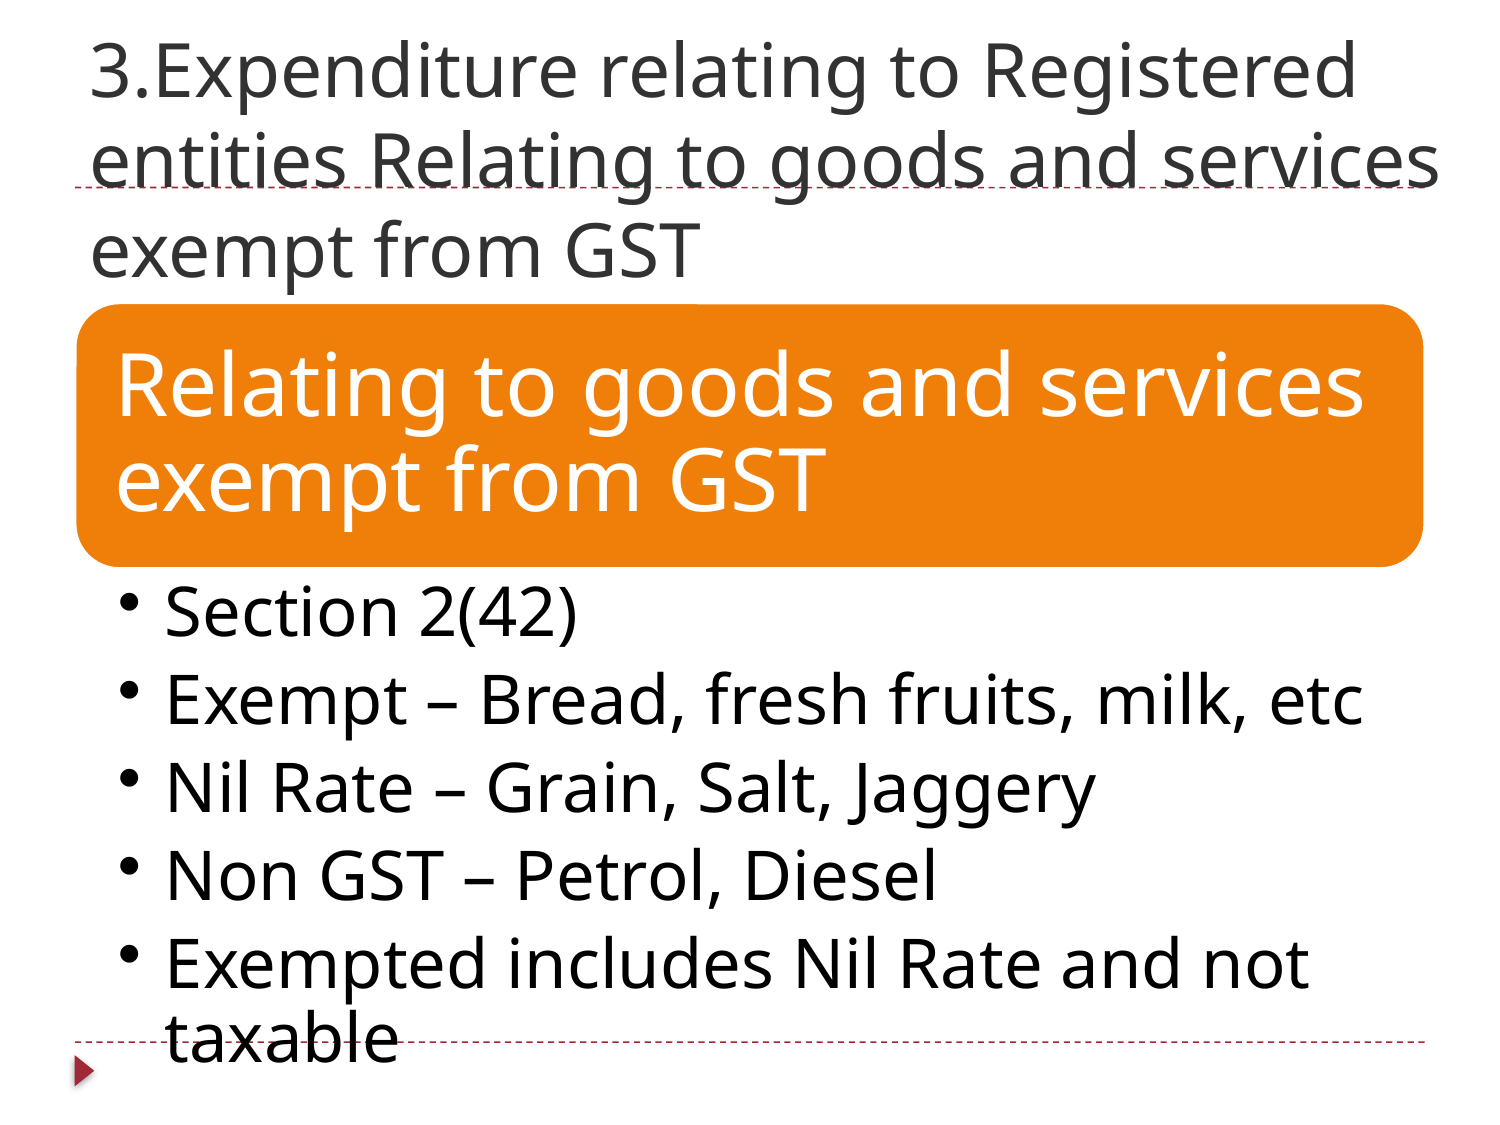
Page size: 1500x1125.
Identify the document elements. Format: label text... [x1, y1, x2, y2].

title 3.Expenditure relating to Registered entities Relating to goods and services exempt from GST [75, 137, 1500, 300]
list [74, 287, 1426, 1011]
